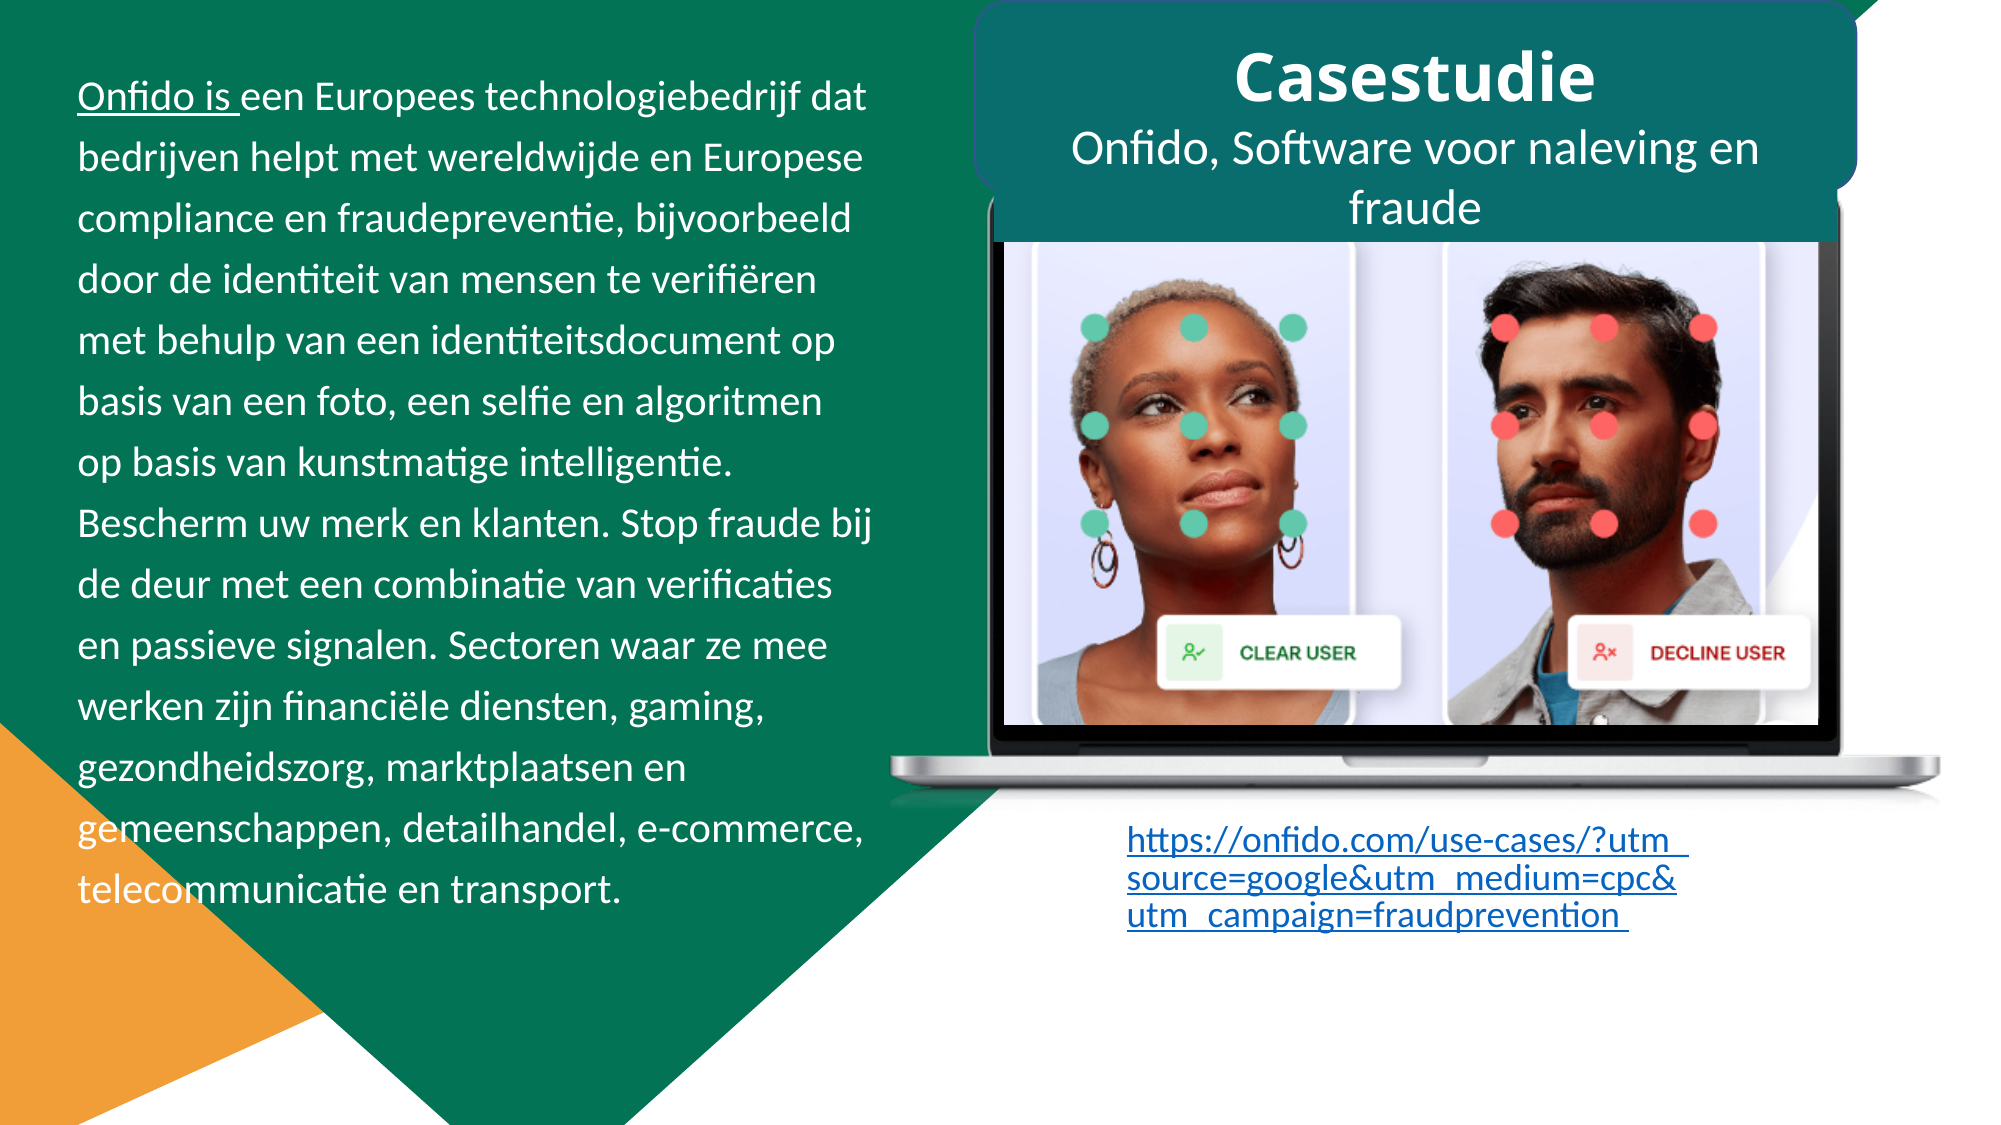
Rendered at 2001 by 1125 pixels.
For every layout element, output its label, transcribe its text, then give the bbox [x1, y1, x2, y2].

text_box https://onfido.com/use-cases/?utm_source=google&utm_medium=cpc&utm_campaign=fraudprevention [1111, 807, 1711, 868]
text_box Casestudie Onfido, Software voor naleving en fraude [993, 27, 1838, 242]
list Onfido is een Europees technologiebedrijf dat bedrijven helpt met wereldwijde en Europese compliance en fraudepreventie, bijvoorbeeld door de identiteit van mensen te verifiëren met behulp van een identiteitsdocument op basis van een foto, een selfie en algoritmen op basis van kunstmatige intelligentie. Bescherm uw merk en klanten. Stop fraude bij de deur met een combinatie van verificaties en passieve signalen. Sectoren waar ze mee werken zijn financiële diensten, gaming, gezondheidszorg, marktplaatsen en gemeenschappen, detailhandel, e-commerce, telecommunicatie en transport. [62, 50, 889, 1040]
text_box [973, 0, 1858, 190]
picture [889, 157, 1978, 851]
